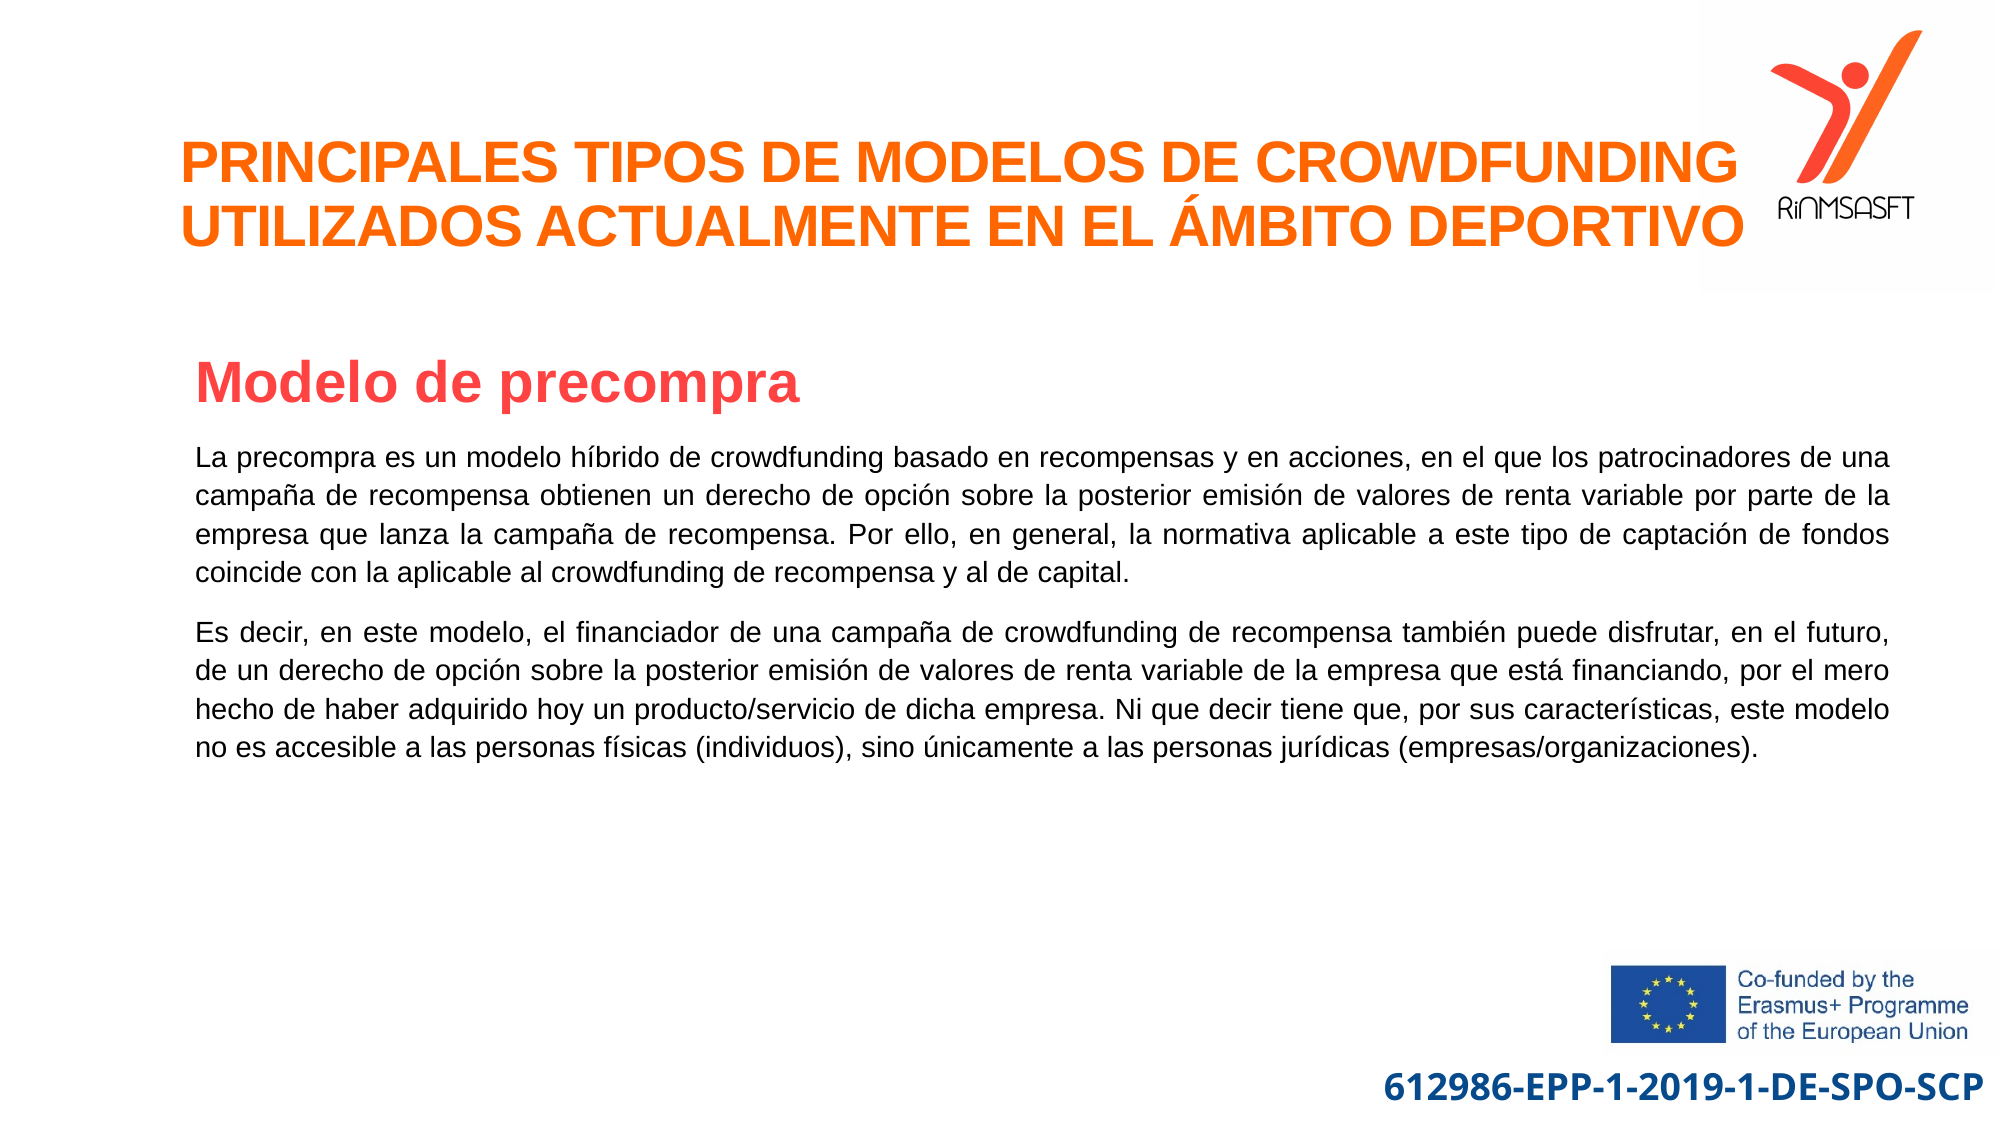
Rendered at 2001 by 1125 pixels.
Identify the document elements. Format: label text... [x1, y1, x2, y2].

text_box Modelo de precompra La precompra es un modelo híbrido de crowdfunding basado en recompensas y en acciones, en el que los patrocinadores de una campaña de recompensa obtienen un derecho de opción sobre la posterior emisión de valores de renta variable por parte de la empresa que lanza la campaña de recompensa. Por ello, en general, la normativa aplicable a este tipo de captación de fondos coincide con la aplicable al crowdfunding de recompensa y al de capital. Es decir, en este modelo, el financiador de una campaña de crowdfunding de recompensa también puede disfrutar, en el futuro, de un derecho de opción sobre la posterior emisión de valores de renta variable de la empresa que está financiando, por el mero hecho de haber adquirido hoy un producto/servicio de dicha empresa. Ni que decir tiene que, por sus características, este modelo no es accesible a las personas físicas (individuos), sino únicamente a las personas jurídicas (empresas/organizaciones). [180, 329, 1908, 895]
picture [1603, 948, 2000, 1056]
text_box 612986-EPP-1-2019-1-DE-SPO-SCP [1368, 1055, 2000, 1116]
text_box principales tipos de modelos de crowdfunding utilizados actualmente en el ámbito deportivo [180, 97, 1699, 294]
picture [1699, 0, 1994, 294]
